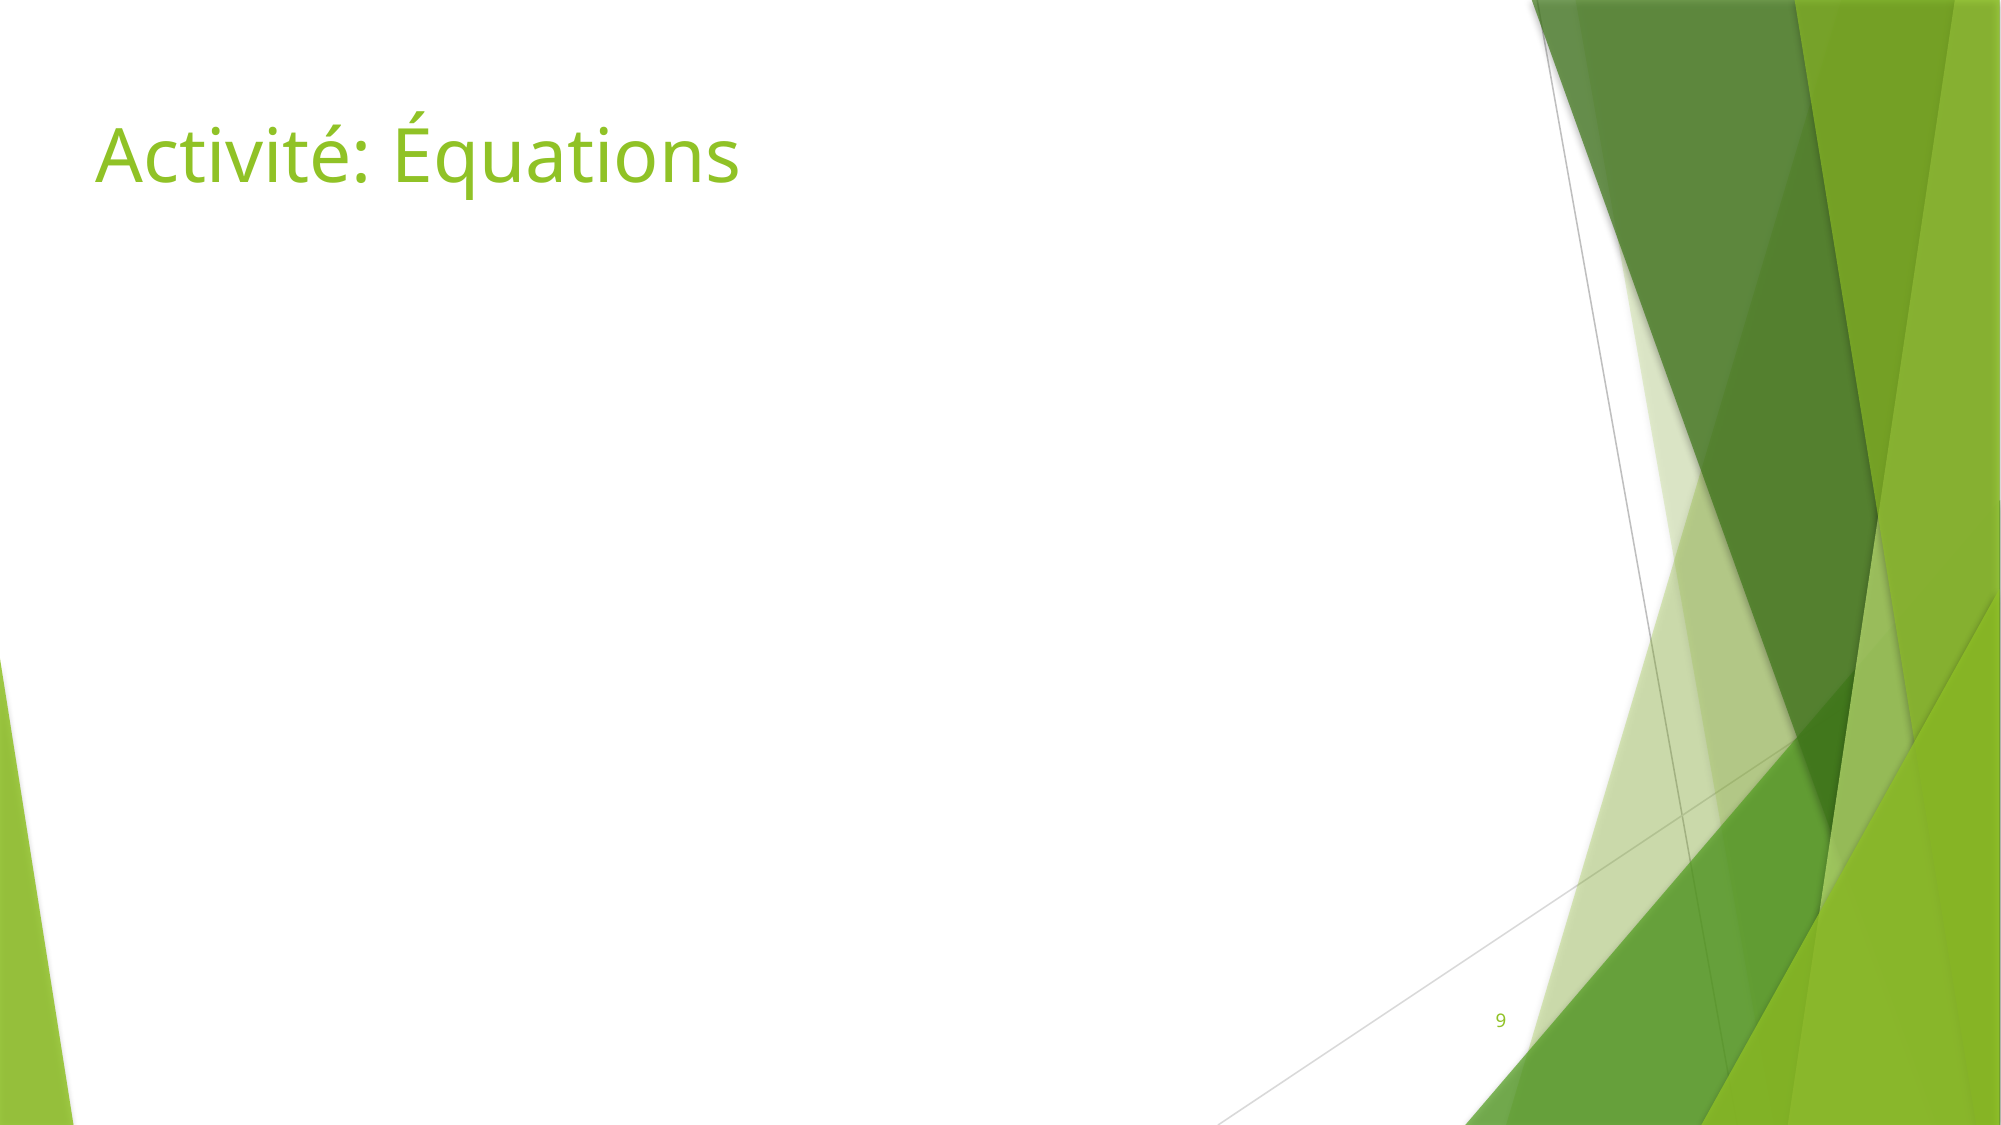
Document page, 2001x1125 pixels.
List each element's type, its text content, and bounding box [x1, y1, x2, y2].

title Activité: Équations [80, 99, 1805, 317]
slide_number 9 [1409, 991, 1522, 1051]
